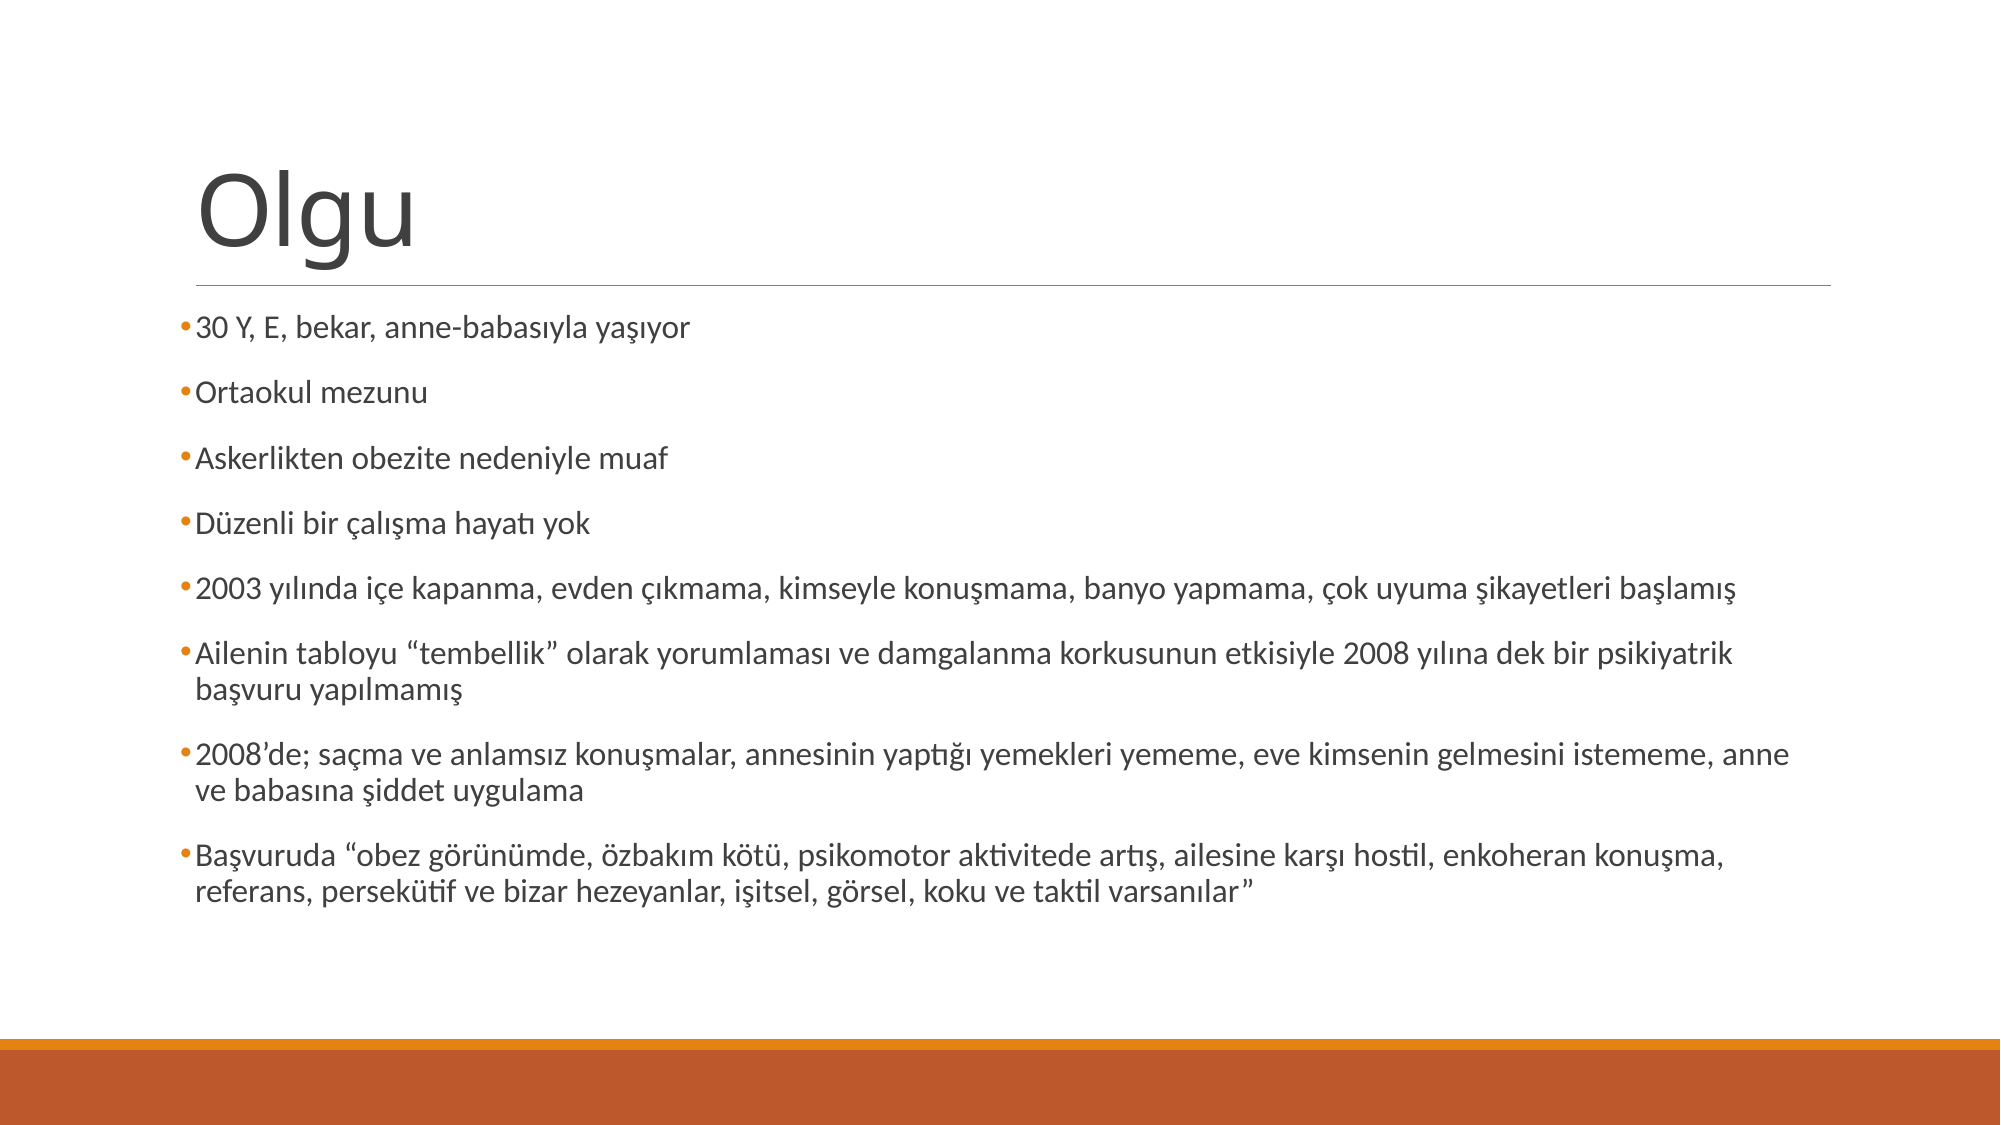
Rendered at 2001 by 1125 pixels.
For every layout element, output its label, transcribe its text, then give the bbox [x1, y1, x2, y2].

list 30 Y, E, bekar, anne-babasıyla yaşıyor Ortaokul mezunu Askerlikten obezite nedeniyle muaf Düzenli bir çalışma hayatı yok 2003 yılında içe kapanma, evden çıkmama, kimseyle konuşmama, banyo yapmama, çok uyuma şikayetleri başlamış Ailenin tabloyu “tembellik” olarak yorumlaması ve damgalanma korkusunun etkisiyle 2008 yılına dek bir psikiyatrik başvuru yapılmamış 2008’de; saçma ve anlamsız konuşmalar, annesinin yaptığı yemekleri yememe, eve kimsenin gelmesini istememe, anne ve babasına şiddet uygulama Başvuruda “obez görünümde, özbakım kötü, psikomotor aktivitede artış, ailesine karşı hostil, enkoheran konuşma, referans, persekütif ve bizar hezeyanlar, işitsel, görsel, koku ve taktil varsanılar” [180, 302, 1830, 963]
title Olgu [180, 47, 1934, 274]
